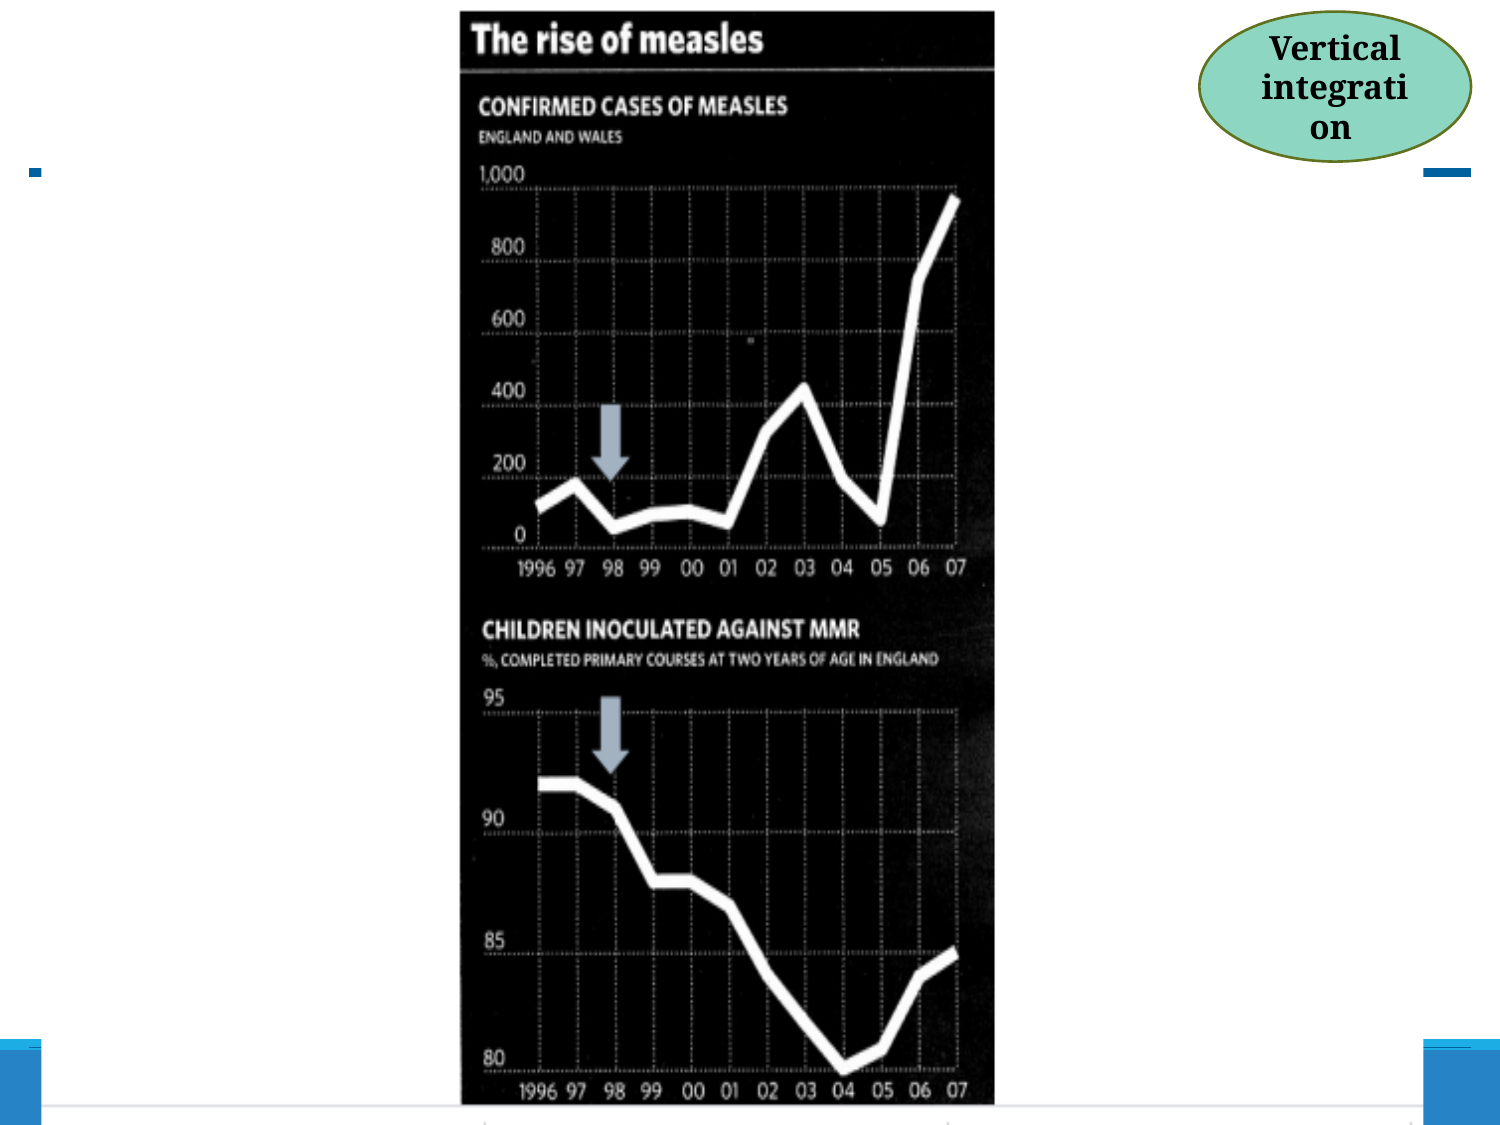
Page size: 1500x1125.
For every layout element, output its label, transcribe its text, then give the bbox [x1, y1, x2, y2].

picture [40, 0, 1424, 1125]
text_box Vertical integration [1434, 35, 1472, 139]
